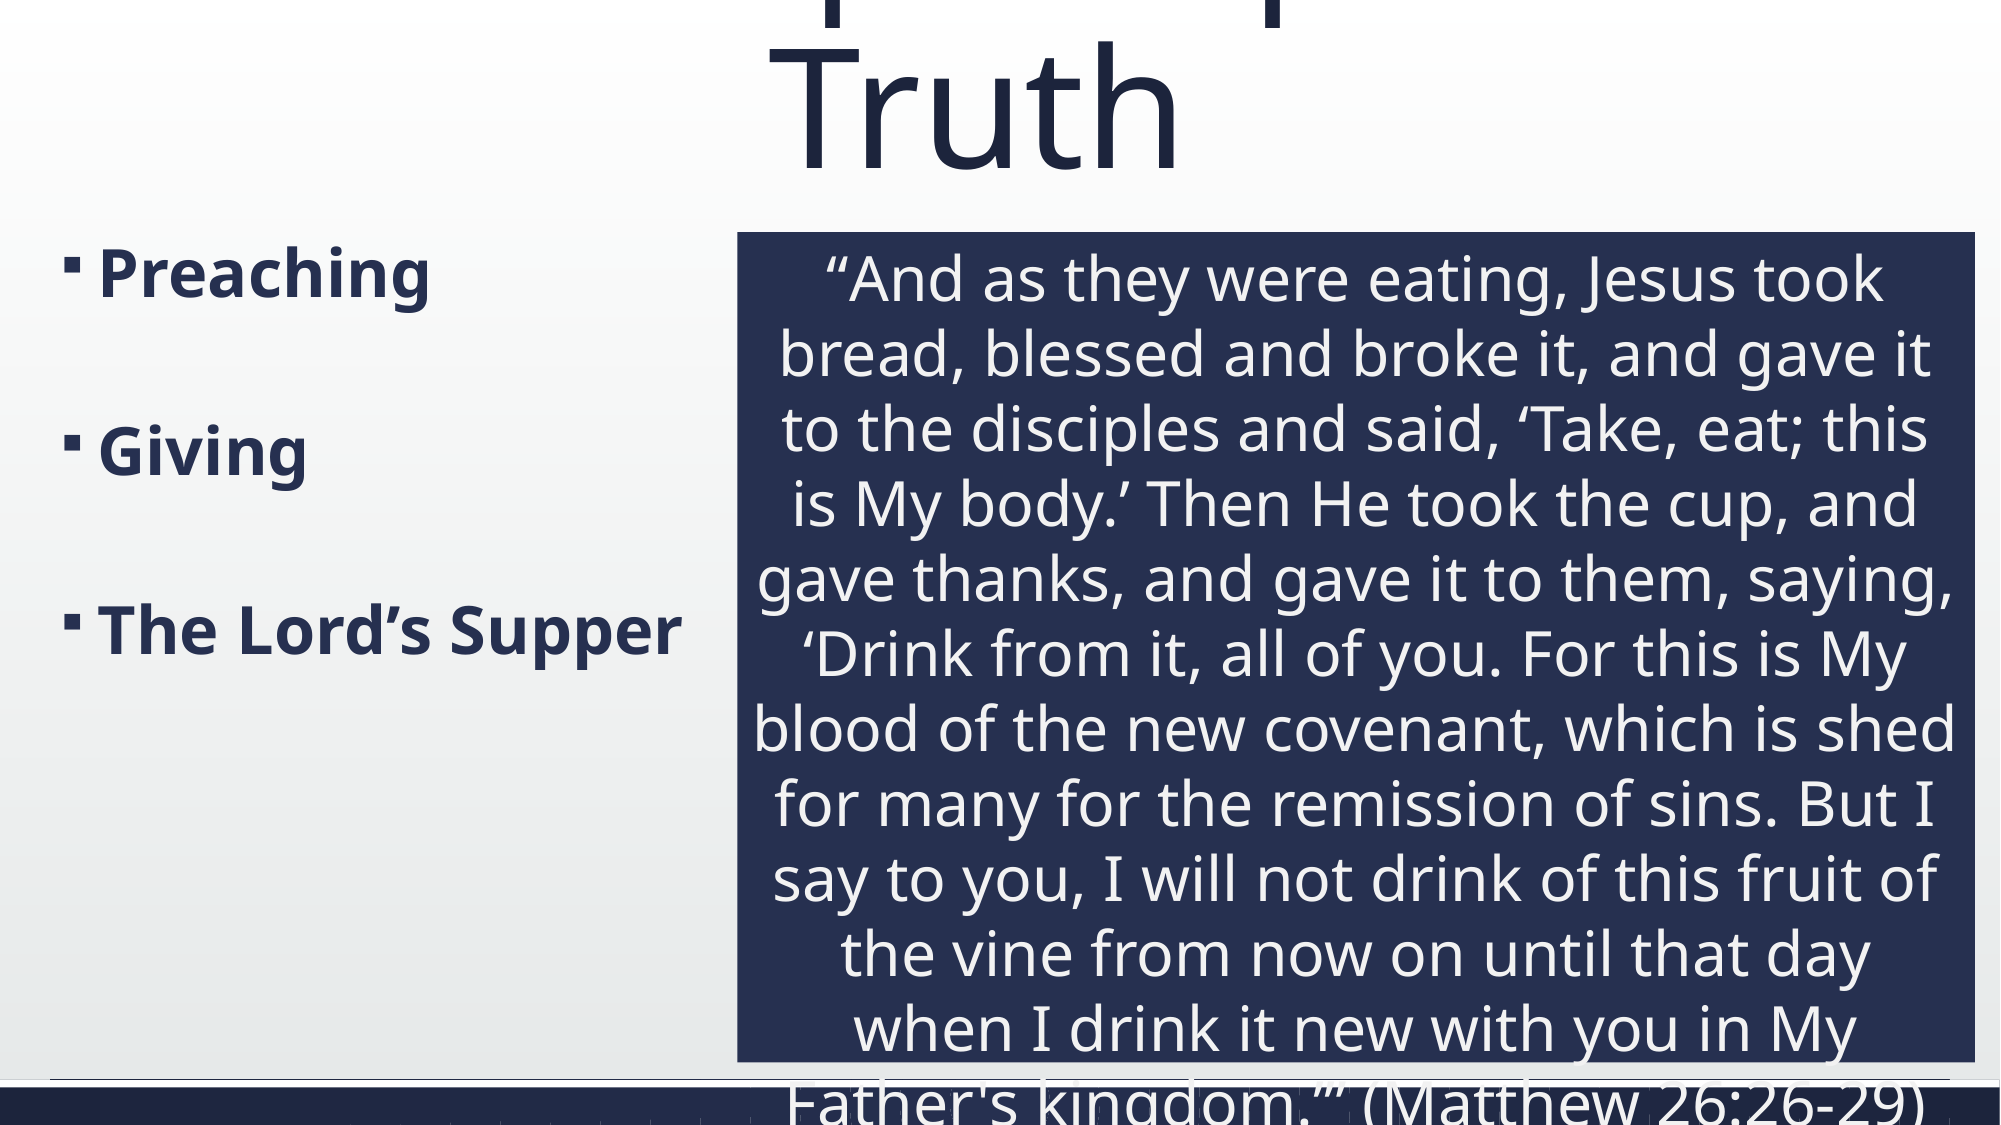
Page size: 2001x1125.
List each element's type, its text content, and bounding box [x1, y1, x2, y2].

list Preaching Giving The Lord’s Supper [37, 232, 725, 1100]
title Worship In Spirit & Truth [37, 0, 1963, 213]
text_box “And as they were eating, Jesus took bread, blessed and broke it, and gave it to the disciples and said, ‘Take, eat; this is My body.’ Then He took the cup, and gave thanks, and gave it to them, saying, ‘Drink from it, all of you. For this is My blood of the new covenant, which is shed for many for the remission of sins. But I say to you, I will not drink of this fruit of the vine from now on until that day when I drink it new with you in My Father's kingdom.’” (Matthew 26:26-29) [737, 232, 1975, 1063]
